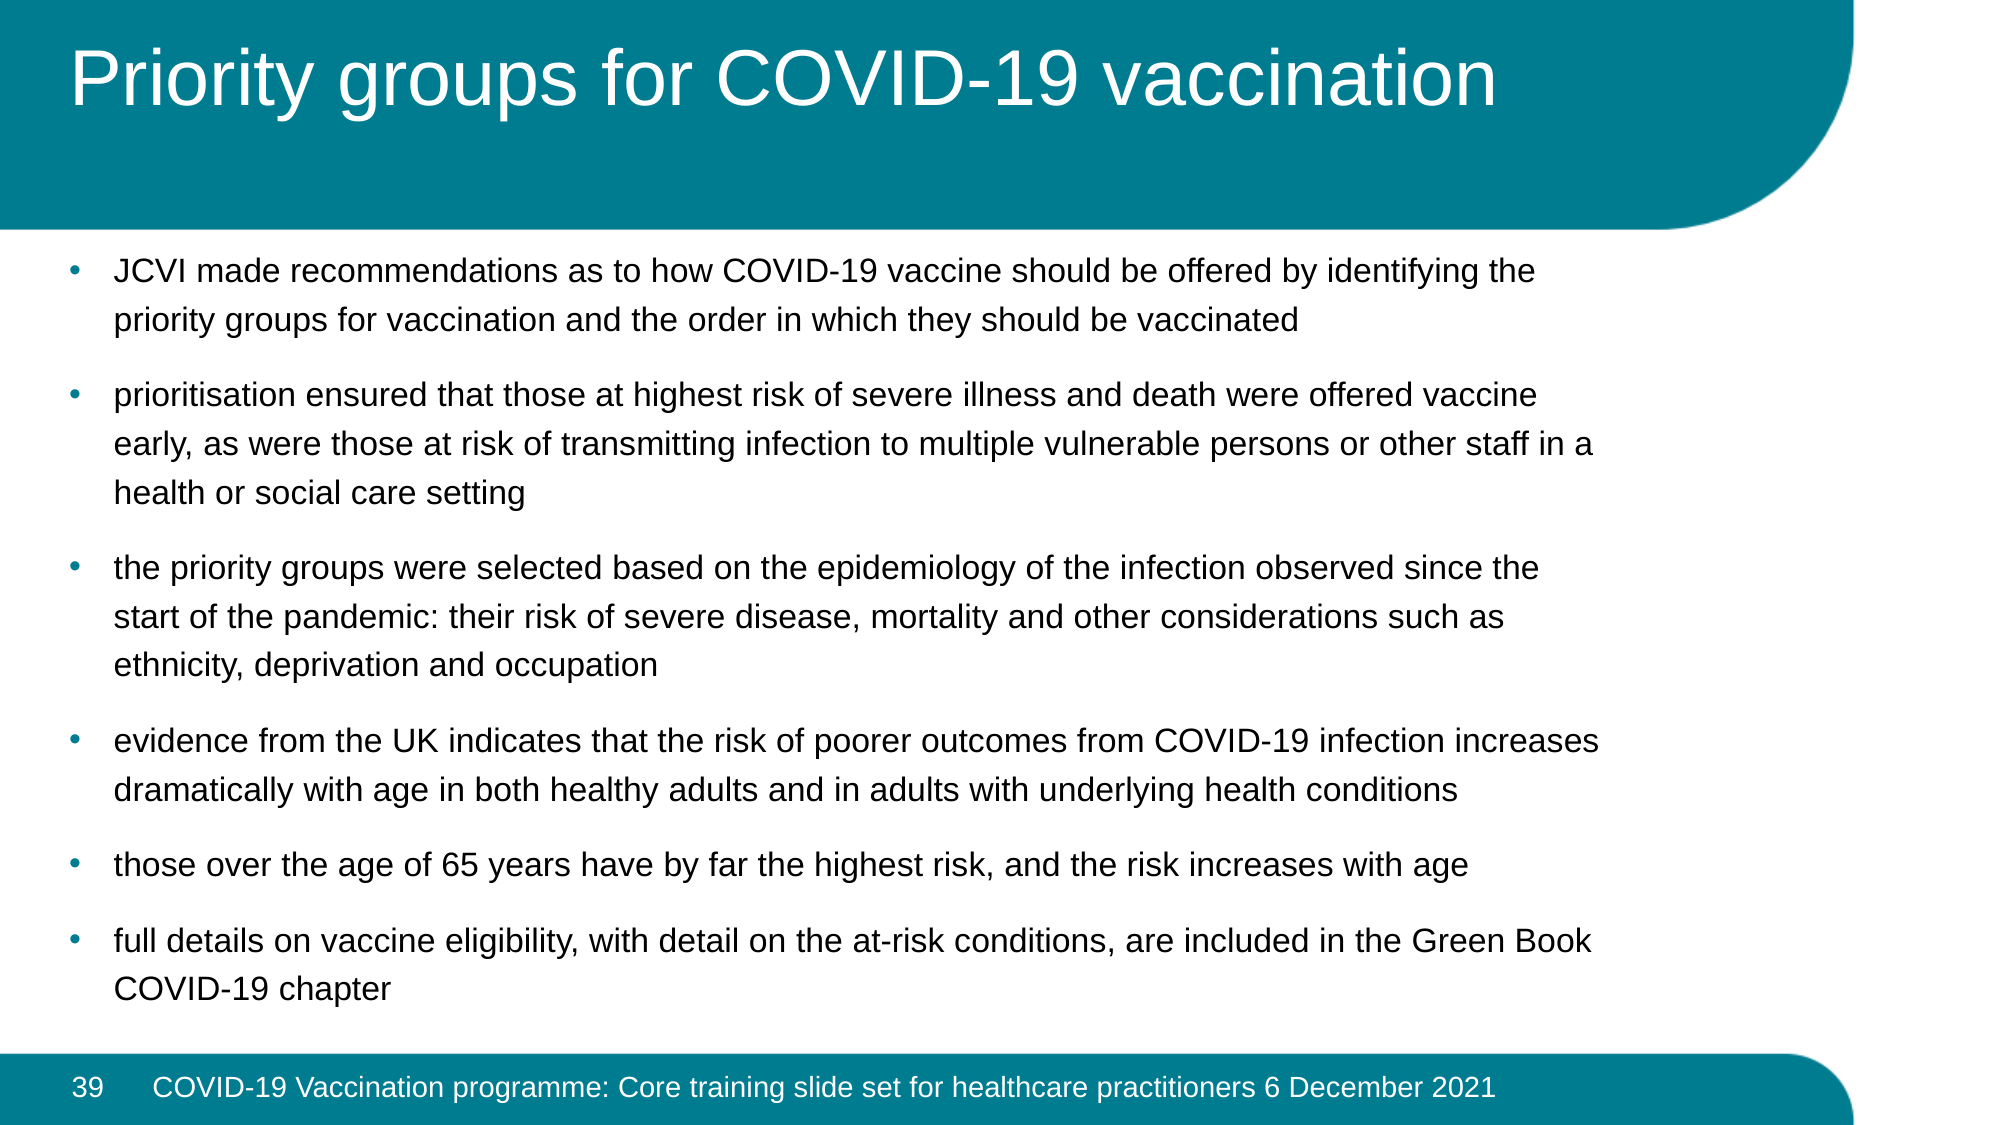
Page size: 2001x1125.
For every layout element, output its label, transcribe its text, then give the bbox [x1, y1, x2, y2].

slide_number 39 [21, 1056, 120, 1117]
footer COVID-19 Vaccination programme: Core training slide set for healthcare practitioners 6 December 2021 [137, 1056, 1780, 1116]
title Priority groups for COVID-19 vaccination [54, 29, 1780, 189]
list JCVI made recommendations as to how COVID-19 vaccine should be offered by identifying the priority groups for vaccination and the order in which they should be vaccinated prioritisation ensured that those at highest risk of severe illness and death were offered vaccine early, as were those at risk of transmitting infection to multiple vulnerable persons or other staff in a health or social care setting the priority groups were selected based on the epidemiology of the infection observed since the start of the pandemic: their risk of severe disease, mortality and other considerations such as ethnicity, deprivation and occupation evidence from the UK indicates that the risk of poorer outcomes from COVID-19 infection increases dramatically with age in both healthy adults and in adults with underlying health conditions those over the age of 65 years have by far the highest risk, and the risk increases with age full details on vaccine eligibility, with detail on the at-risk conditions, are included in the Green Book COVID-19 chapter [54, 233, 1621, 1057]
